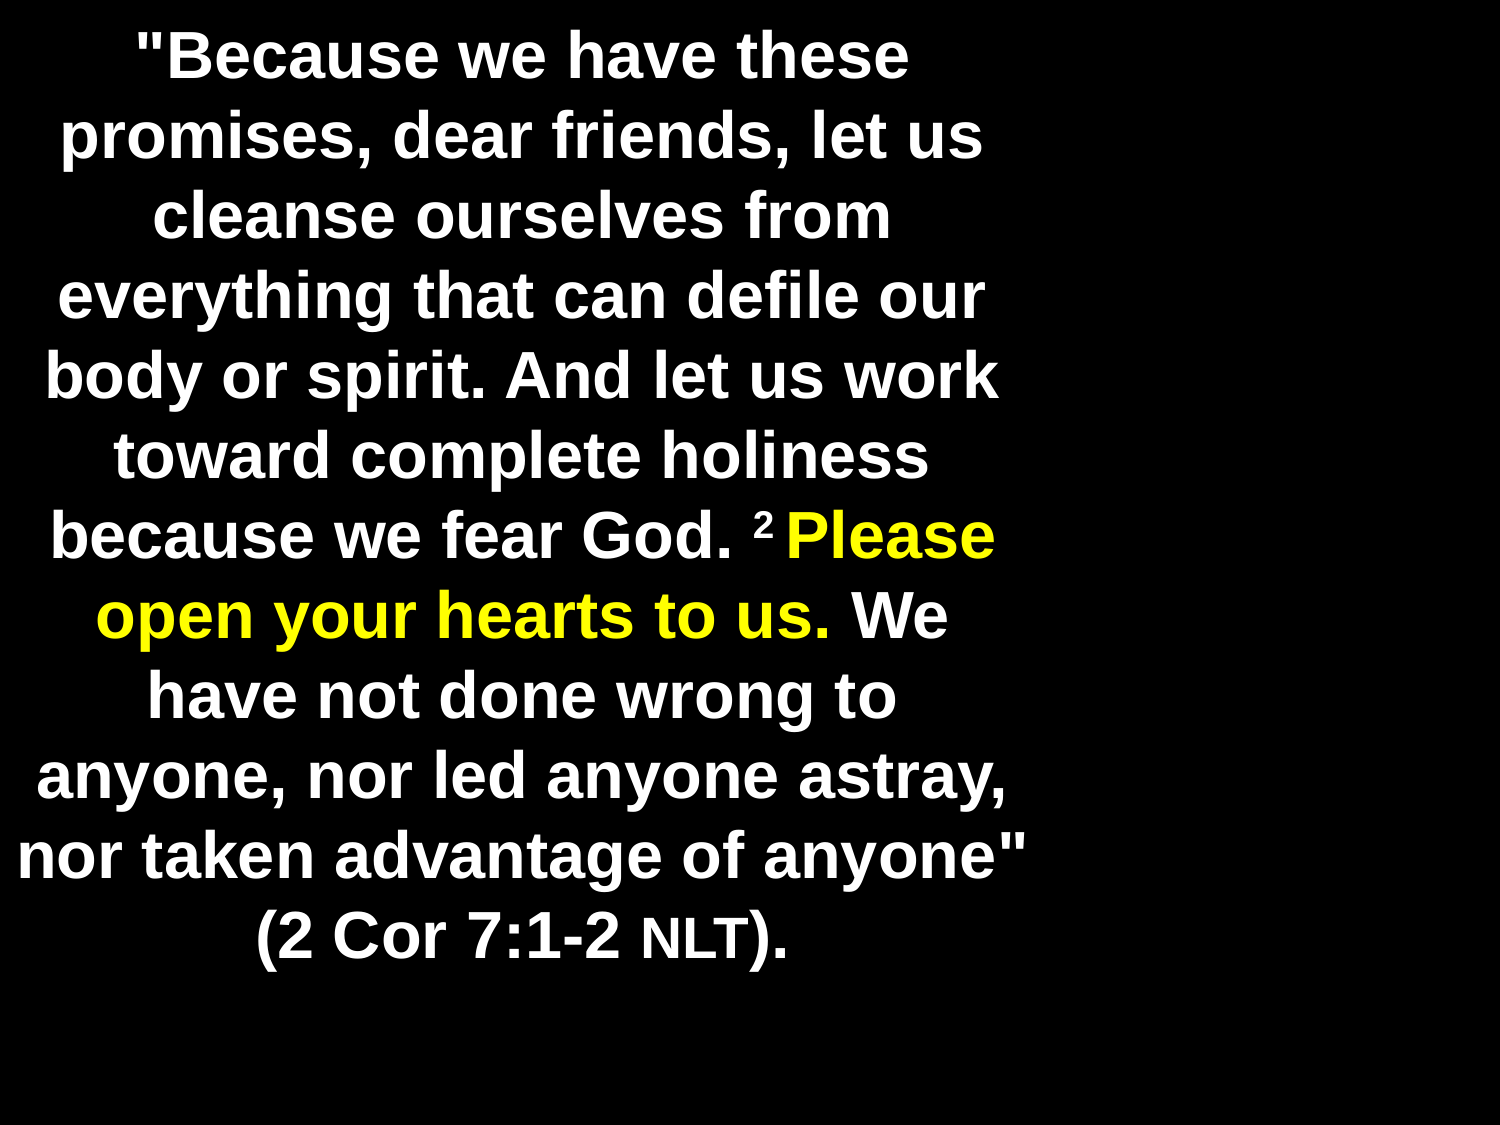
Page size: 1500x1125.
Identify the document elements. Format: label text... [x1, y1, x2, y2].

title "Because we have these promises, dear friends, let us cleanse ourselves from everything that can defile our body or spirit. And let us work toward complete holiness because we fear God. 2 Please open your hearts to us. We have not done wrong to anyone, nor led anyone astray, nor taken advantage of anyone" (2 Cor 7:1-2 NLT). [0, 4, 1046, 1106]
